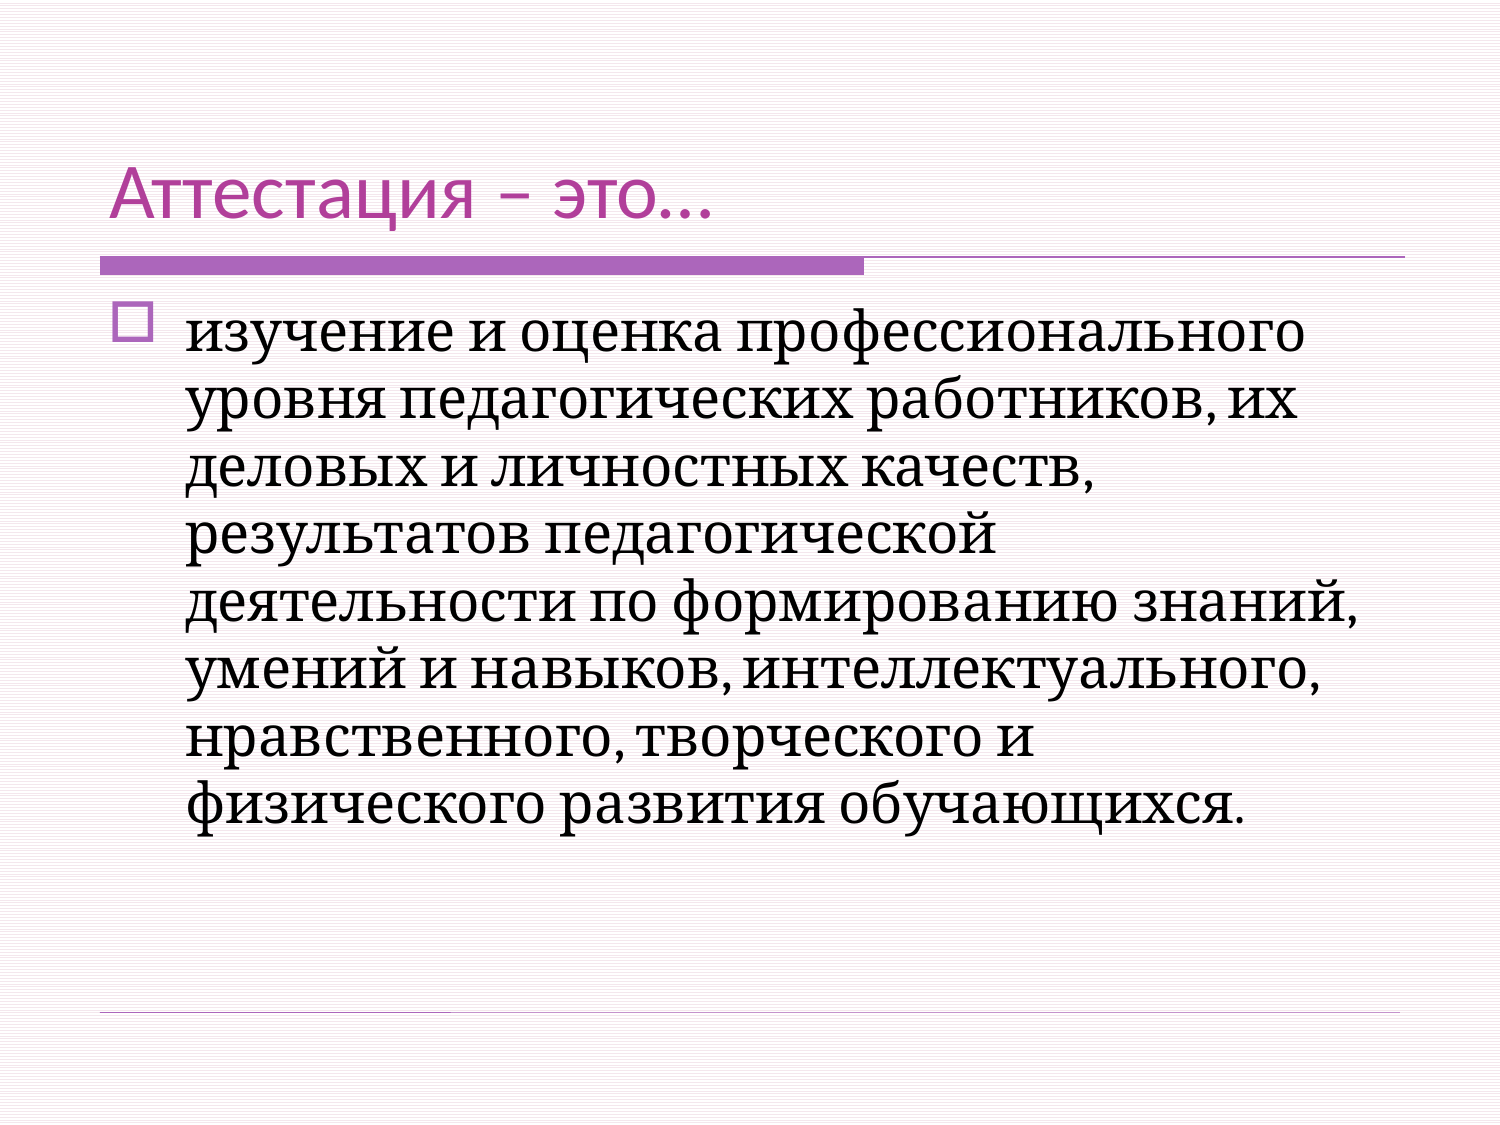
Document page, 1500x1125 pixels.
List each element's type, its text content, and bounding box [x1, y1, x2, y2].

title Аттестация – это… [93, 49, 1407, 250]
list изучение и оценка профессионального уровня педагогических работников, их деловых и личностных качеств, результатов педагогической деятельности по формированию знаний, умений и навыков, интеллектуального, нравственного, творческого и физического развития обучающихся. [92, 287, 1406, 988]
